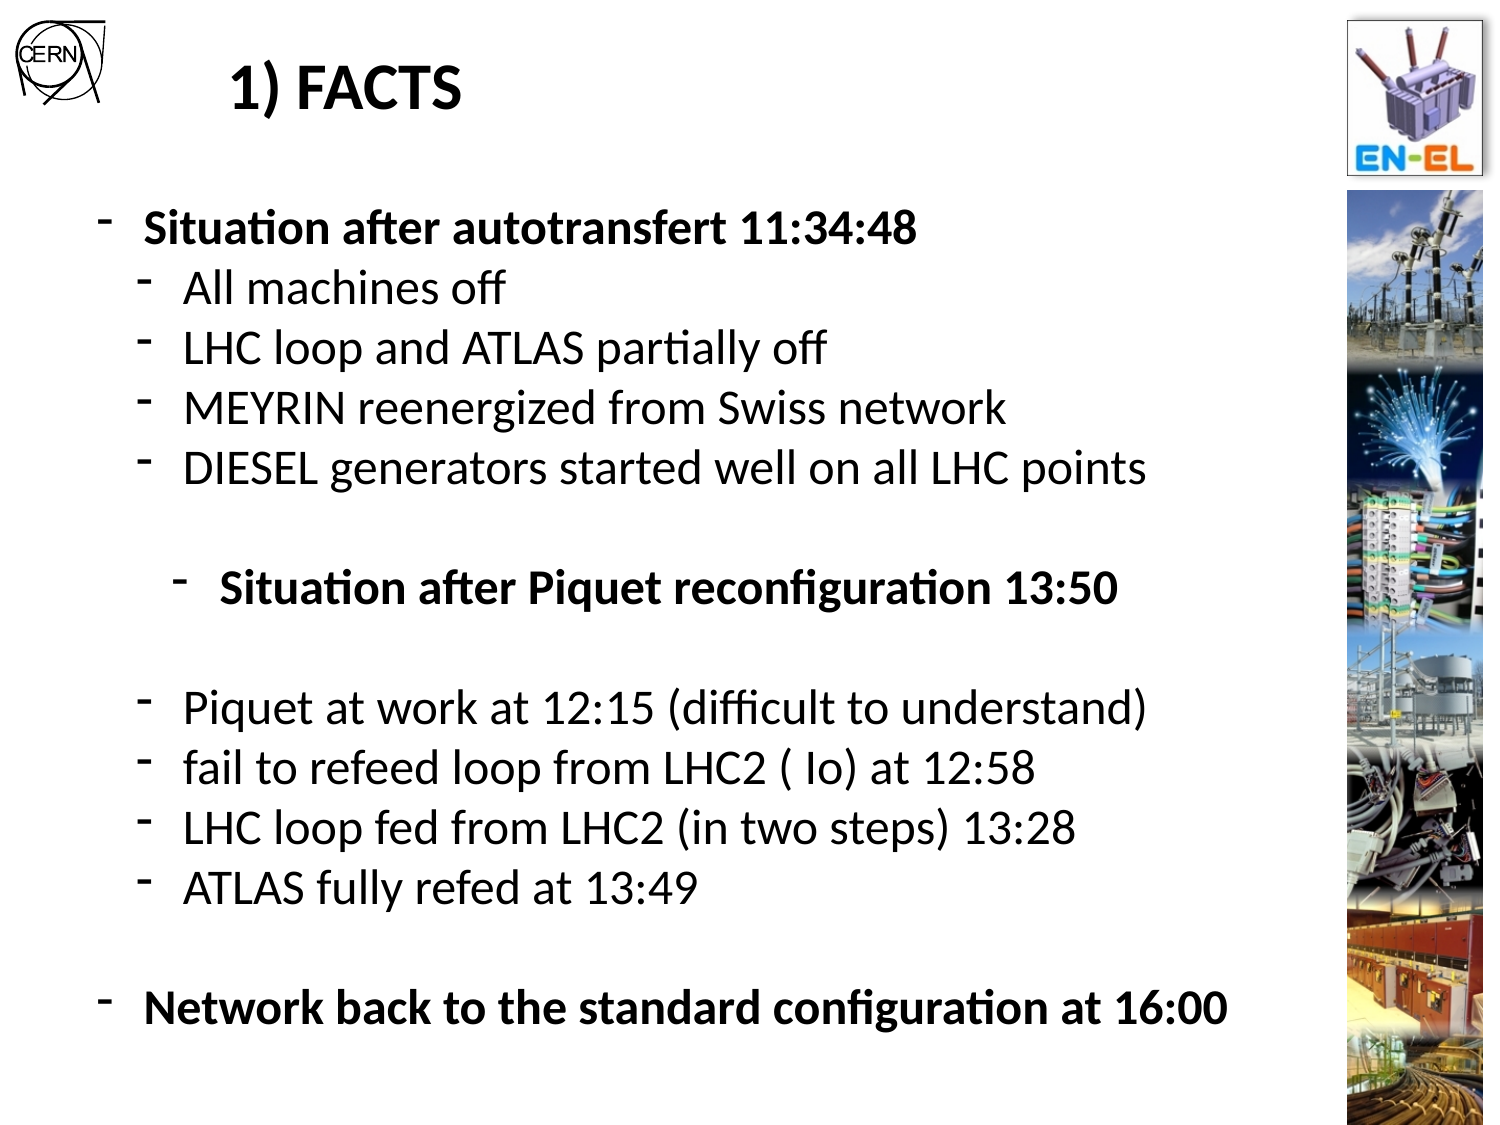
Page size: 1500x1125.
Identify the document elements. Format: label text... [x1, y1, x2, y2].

text_box Situation after autotransfert 11:34:48 All machines off LHC loop and ATLAS partially off MEYRIN reenergized from Swiss network DIESEL generators started well on all LHC points Situation after Piquet reconfiguration 13:50 Piquet at work at 12:15 (difficult to understand) fail to refeed loop from LHC2 ( Io) at 12:58 LHC loop fed from LHC2 (in two steps) 13:28 ATLAS fully refed at 13:49 Network back to the standard configuration at 16:00 [81, 46, 1313, 1102]
text_box 1) FACTS [212, 35, 479, 130]
picture [1347, 20, 1483, 176]
picture [1347, 190, 1483, 1125]
